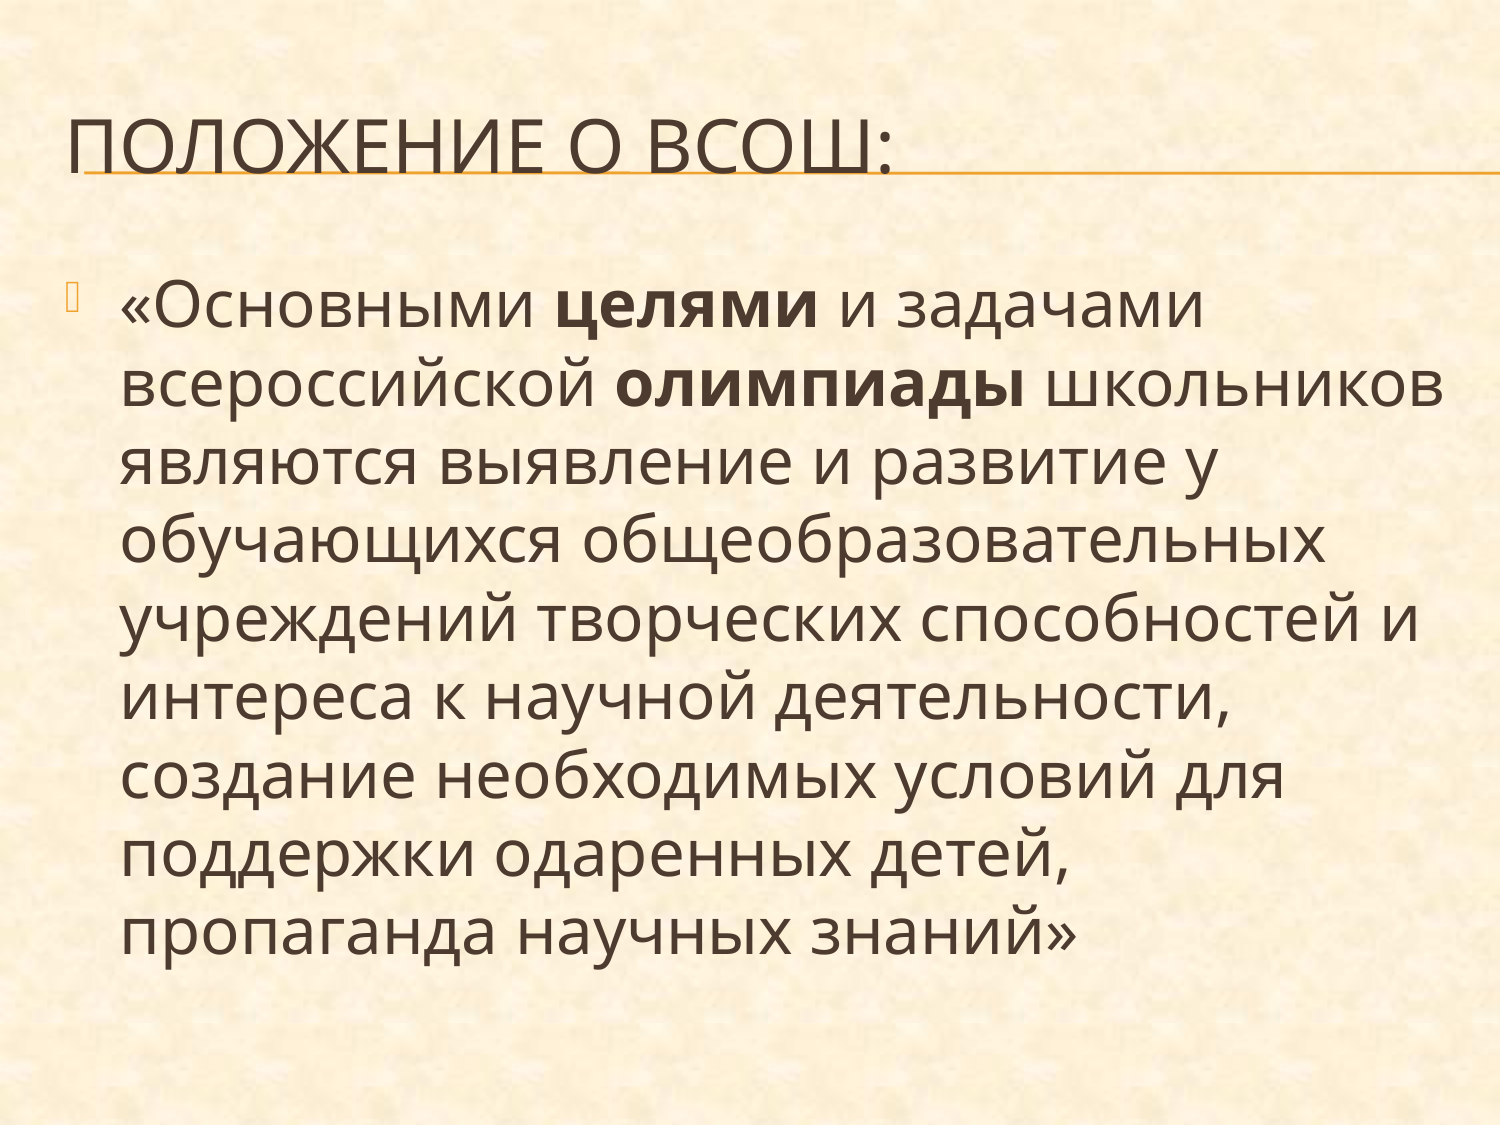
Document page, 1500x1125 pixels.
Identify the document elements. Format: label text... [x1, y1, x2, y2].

list «Основными целями и задачами всероссийской олимпиады школьников являются выявление и развитие у обучающихся общеобразовательных учреждений творческих способностей и интереса к научной деятельности, создание необходимых условий для поддержки одаренных детей, пропаганда научных знаний» [50, 254, 1475, 998]
picture [0, 0, 1500, 1125]
title Положение о ВСОШ: [50, 75, 1475, 213]
